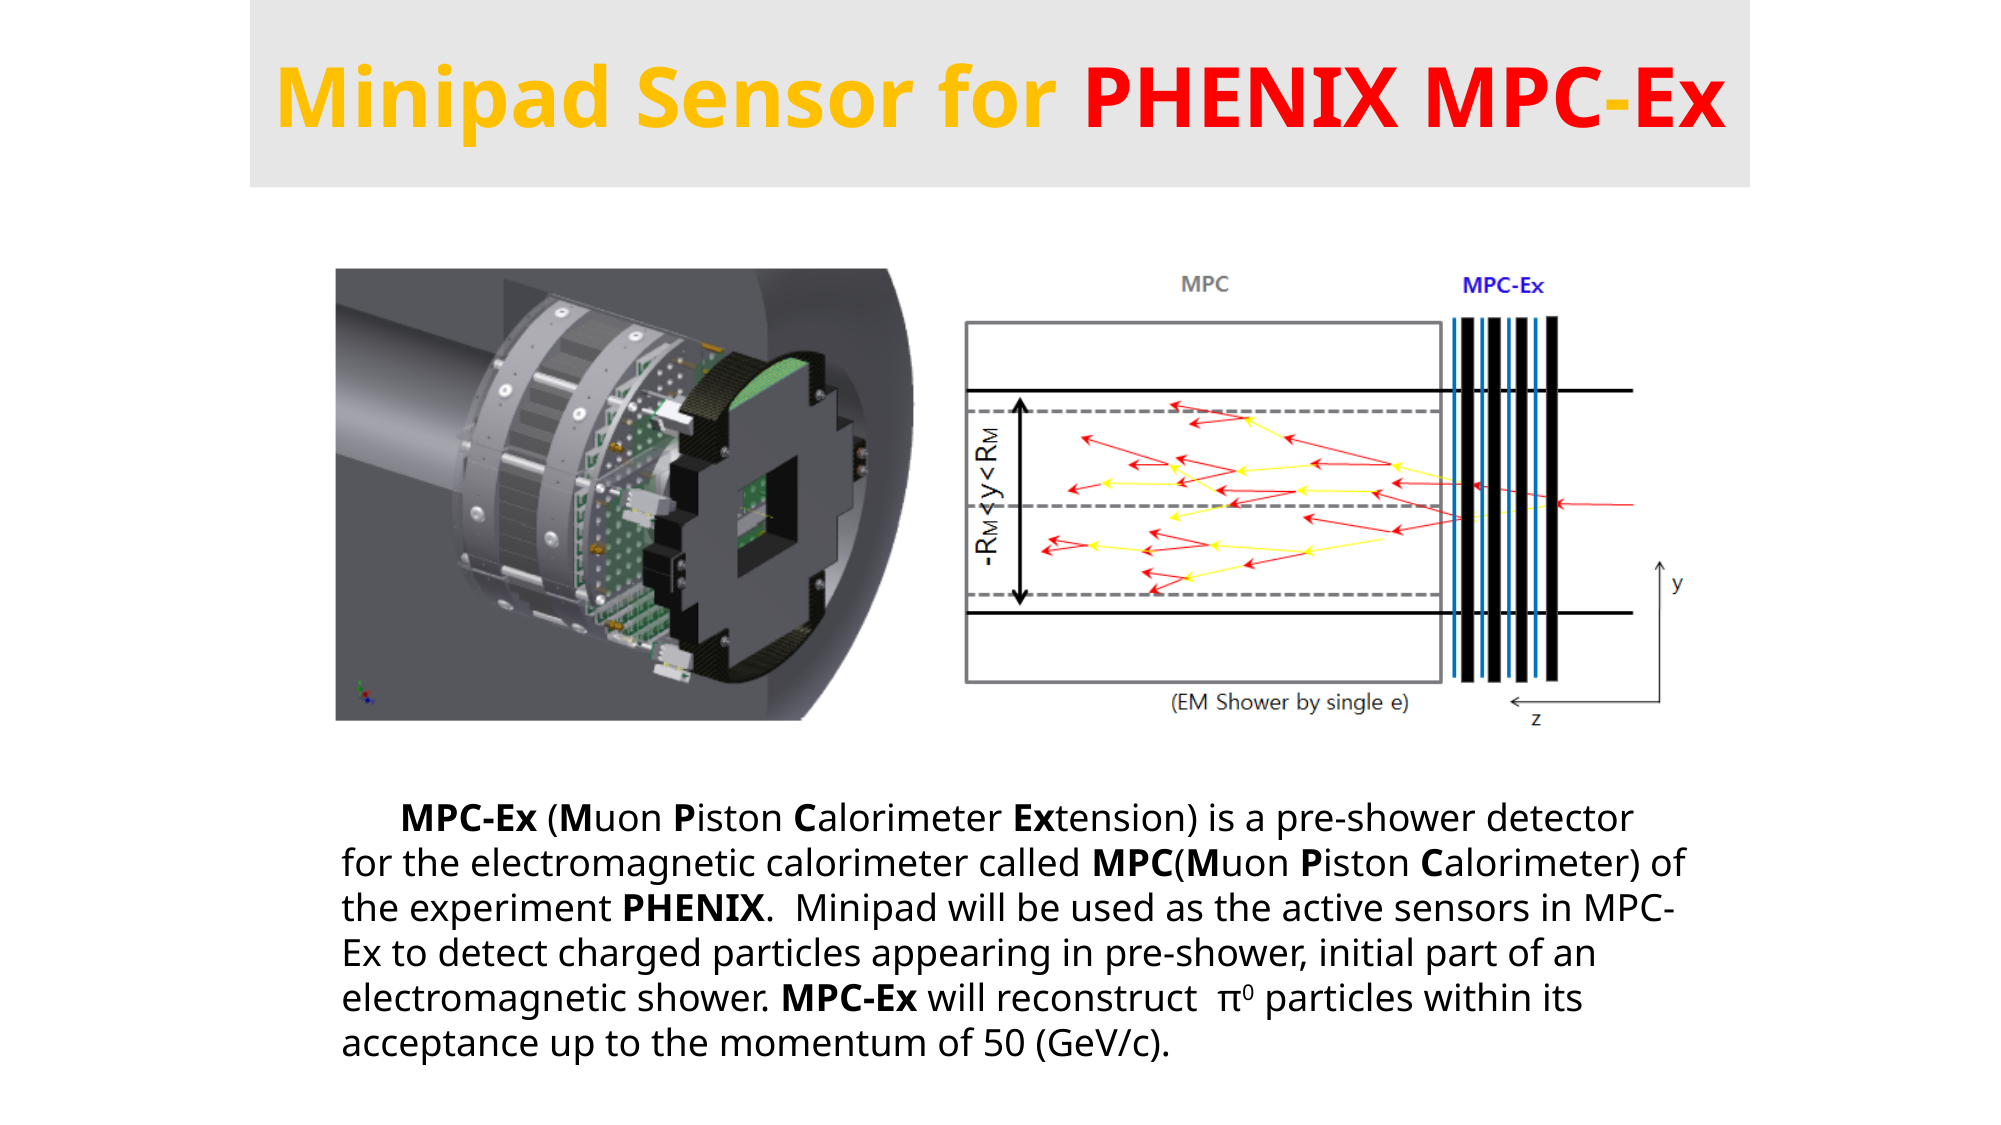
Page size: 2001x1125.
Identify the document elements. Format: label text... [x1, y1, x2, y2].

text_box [302, 250, 1705, 740]
text_box MPC-Ex (Muon Piston Calorimeter Extension) is a pre-shower detector for the electromagnetic calorimeter called MPC(Muon Piston Calorimeter) of the experiment PHENIX. Minipad will be used as the active sensors in MPC-Ex to detect charged particles appearing in pre-shower, initial part of an electromagnetic shower. MPC-Ex will reconstruct π0 particles within its acceptance up to the momentum of 50 (GeV/c). [326, 786, 1704, 1072]
text_box Minipad Sensor for PHENIX MPC-Ex [249, 0, 1750, 188]
